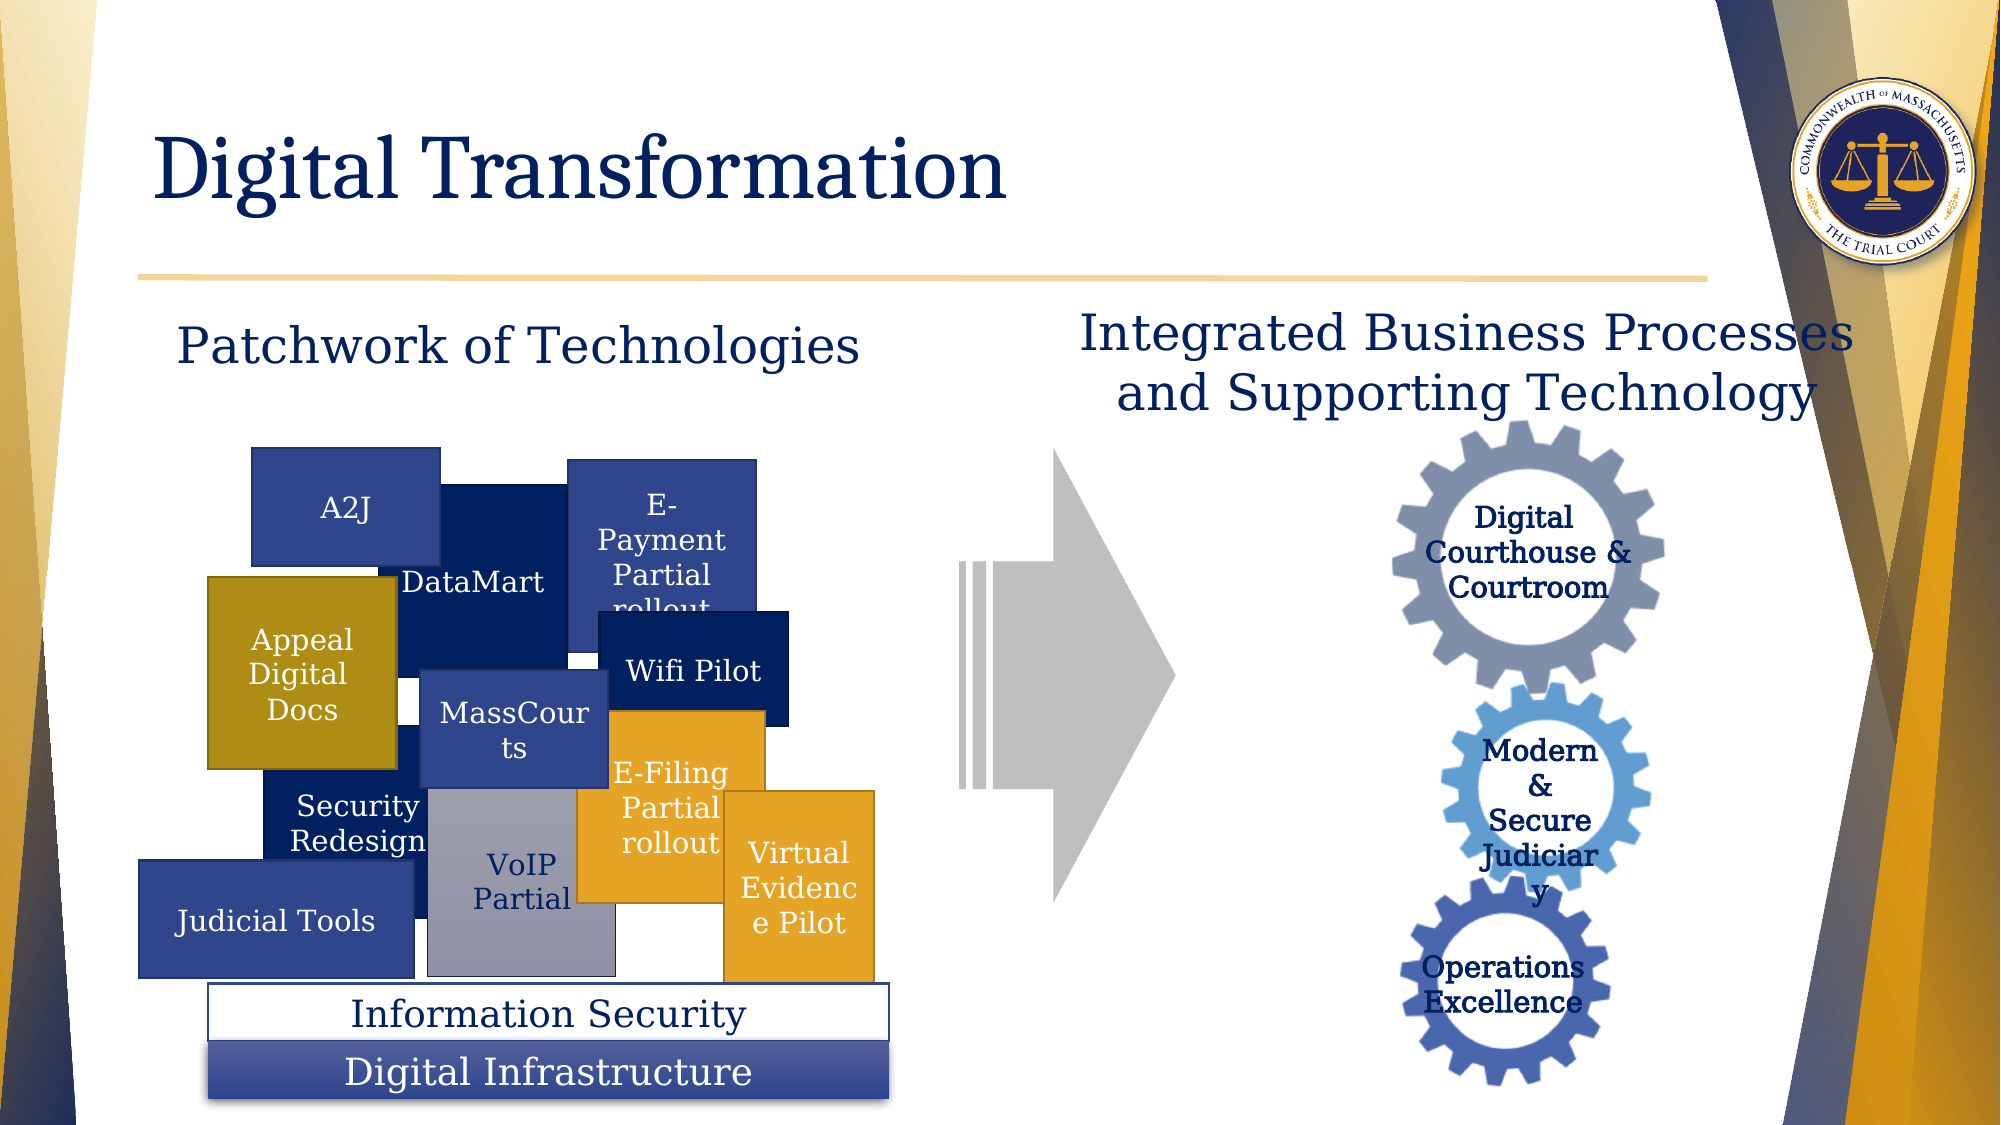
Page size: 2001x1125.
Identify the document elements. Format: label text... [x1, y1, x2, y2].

text_box Wifi Pilot [598, 611, 789, 727]
text_box E-Payment Partial rollout [567, 459, 757, 653]
picture [1771, 59, 1994, 283]
text_box Patchwork of Technologies [162, 306, 877, 382]
text_box MassCourts [419, 669, 609, 789]
text_box VoIP Partial [427, 789, 616, 977]
text_box Information Security [207, 982, 890, 1038]
text_box DataMart [378, 484, 568, 678]
picture [1185, 428, 1872, 1099]
text_box Security Redesign [263, 725, 427, 919]
text_box Virtual Evidence Pilot [723, 790, 875, 982]
text_box A2J [251, 447, 441, 567]
text_box Modern & Secure Judiciary [1462, 907, 1618, 914]
text_box [958, 560, 967, 790]
text_box Digital Courthouse & Courtroom [1410, 490, 1647, 605]
text_box Appeal Digital Docs [207, 576, 398, 770]
text_box E-Filing Partial rollout [576, 710, 766, 904]
text_box Digital Infrastructure [208, 1041, 890, 1099]
text_box [972, 560, 987, 790]
text_box [991, 447, 1177, 904]
text_box Judicial Tools [138, 859, 415, 979]
title Digital Transformation [137, 59, 1710, 278]
text_box Integrated Business Processes and Supporting Technology [1064, 293, 1871, 428]
text_box Operations Excellence [1406, 940, 1600, 1026]
